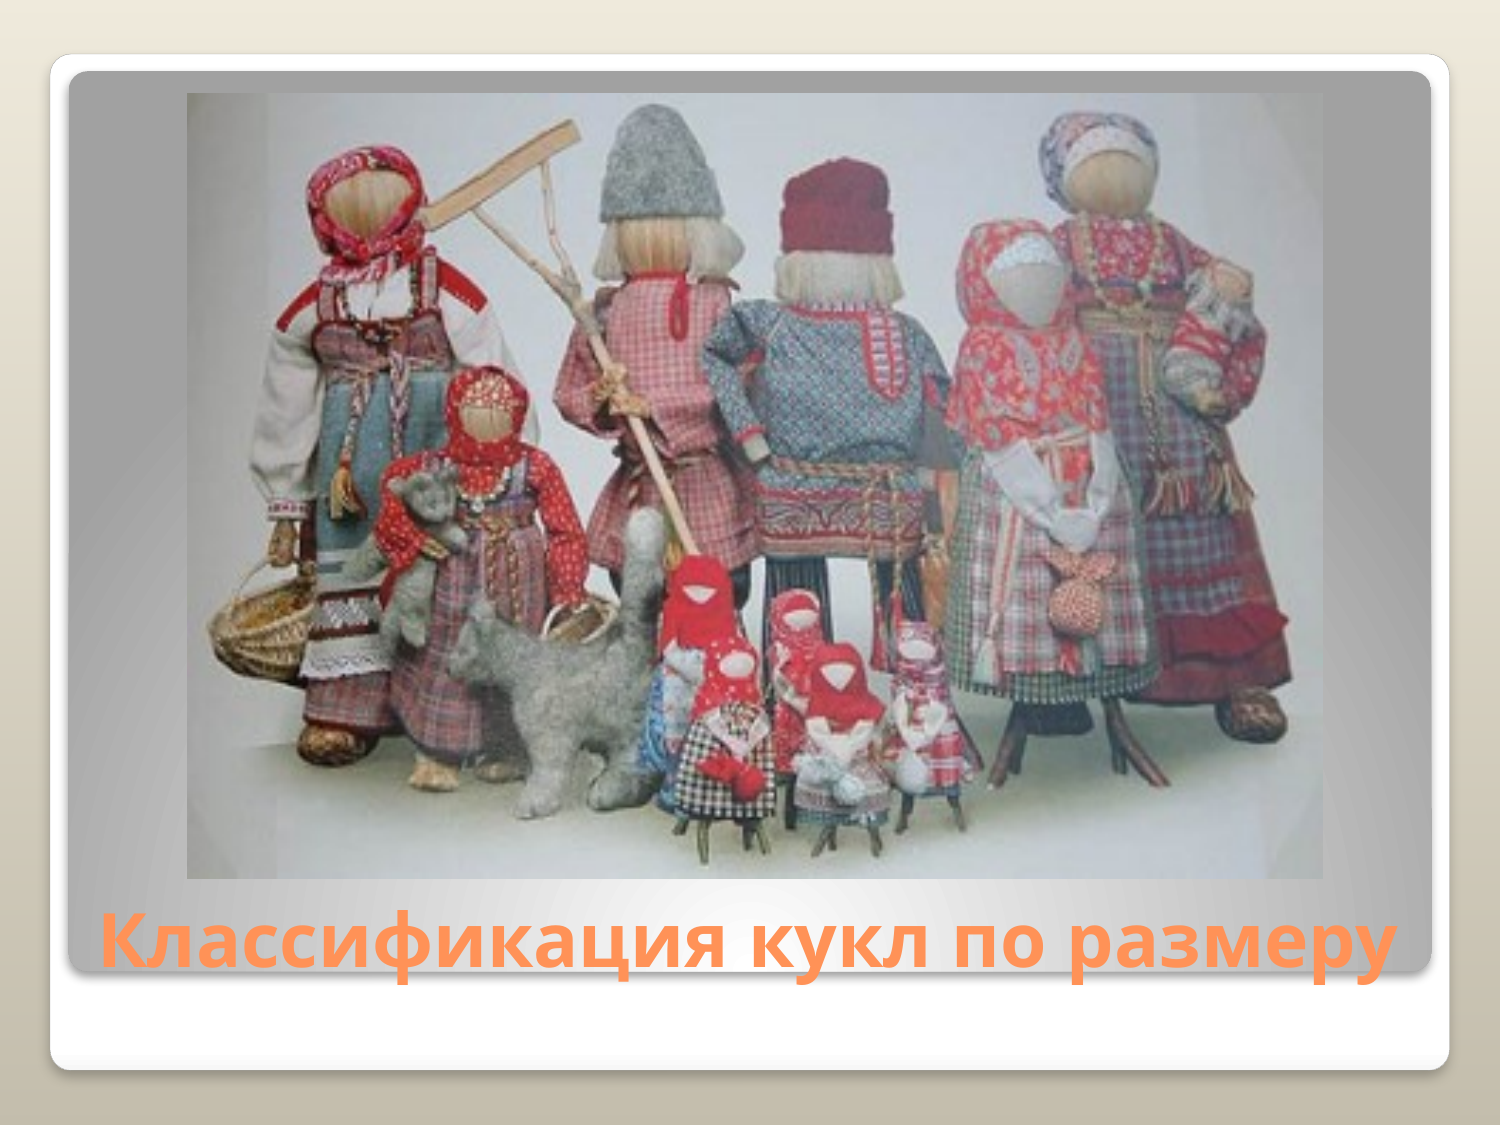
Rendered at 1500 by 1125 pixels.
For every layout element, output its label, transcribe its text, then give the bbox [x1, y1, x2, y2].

title Классификация кукл по размеру [82, 817, 1425, 990]
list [187, 93, 1323, 880]
